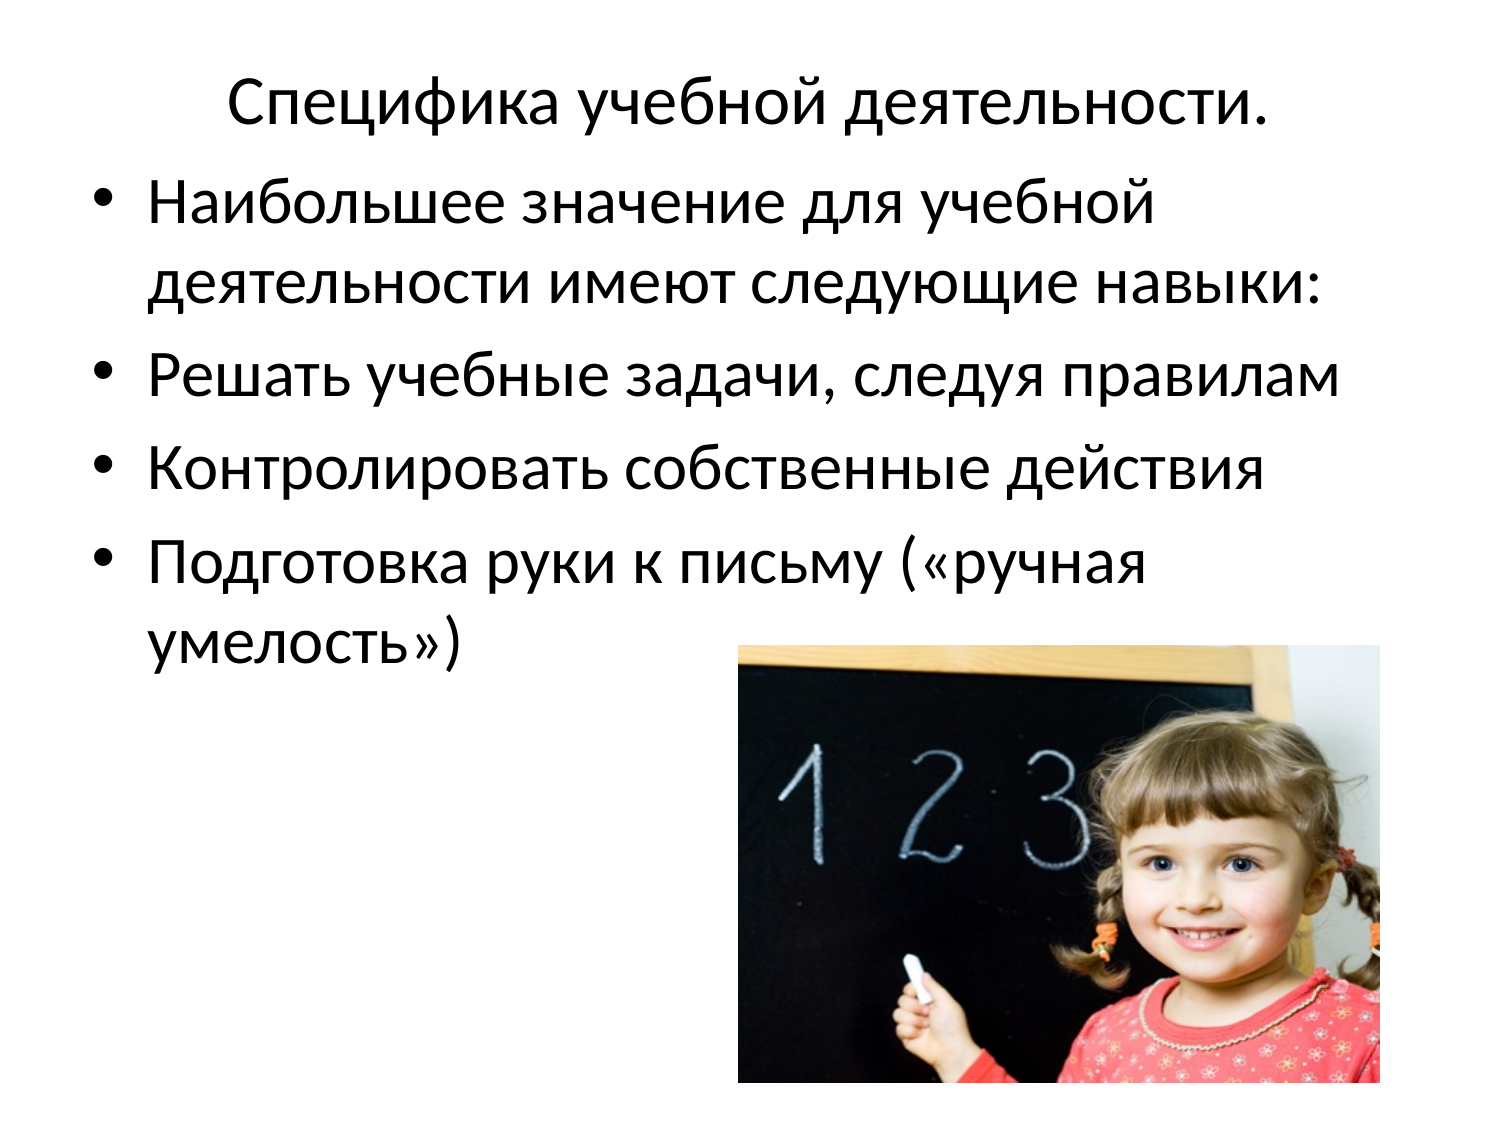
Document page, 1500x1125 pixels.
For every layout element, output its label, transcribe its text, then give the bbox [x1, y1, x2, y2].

picture [737, 644, 1380, 1084]
title Специфика учебной деятельности. [75, 45, 1425, 233]
list Наибольшее значение для учебной деятельности имеют следующие навыки: Решать учебные задачи, следуя правилам Контролировать собственные действия Подготовка руки к письму («ручная умелость») [76, 149, 1427, 892]
